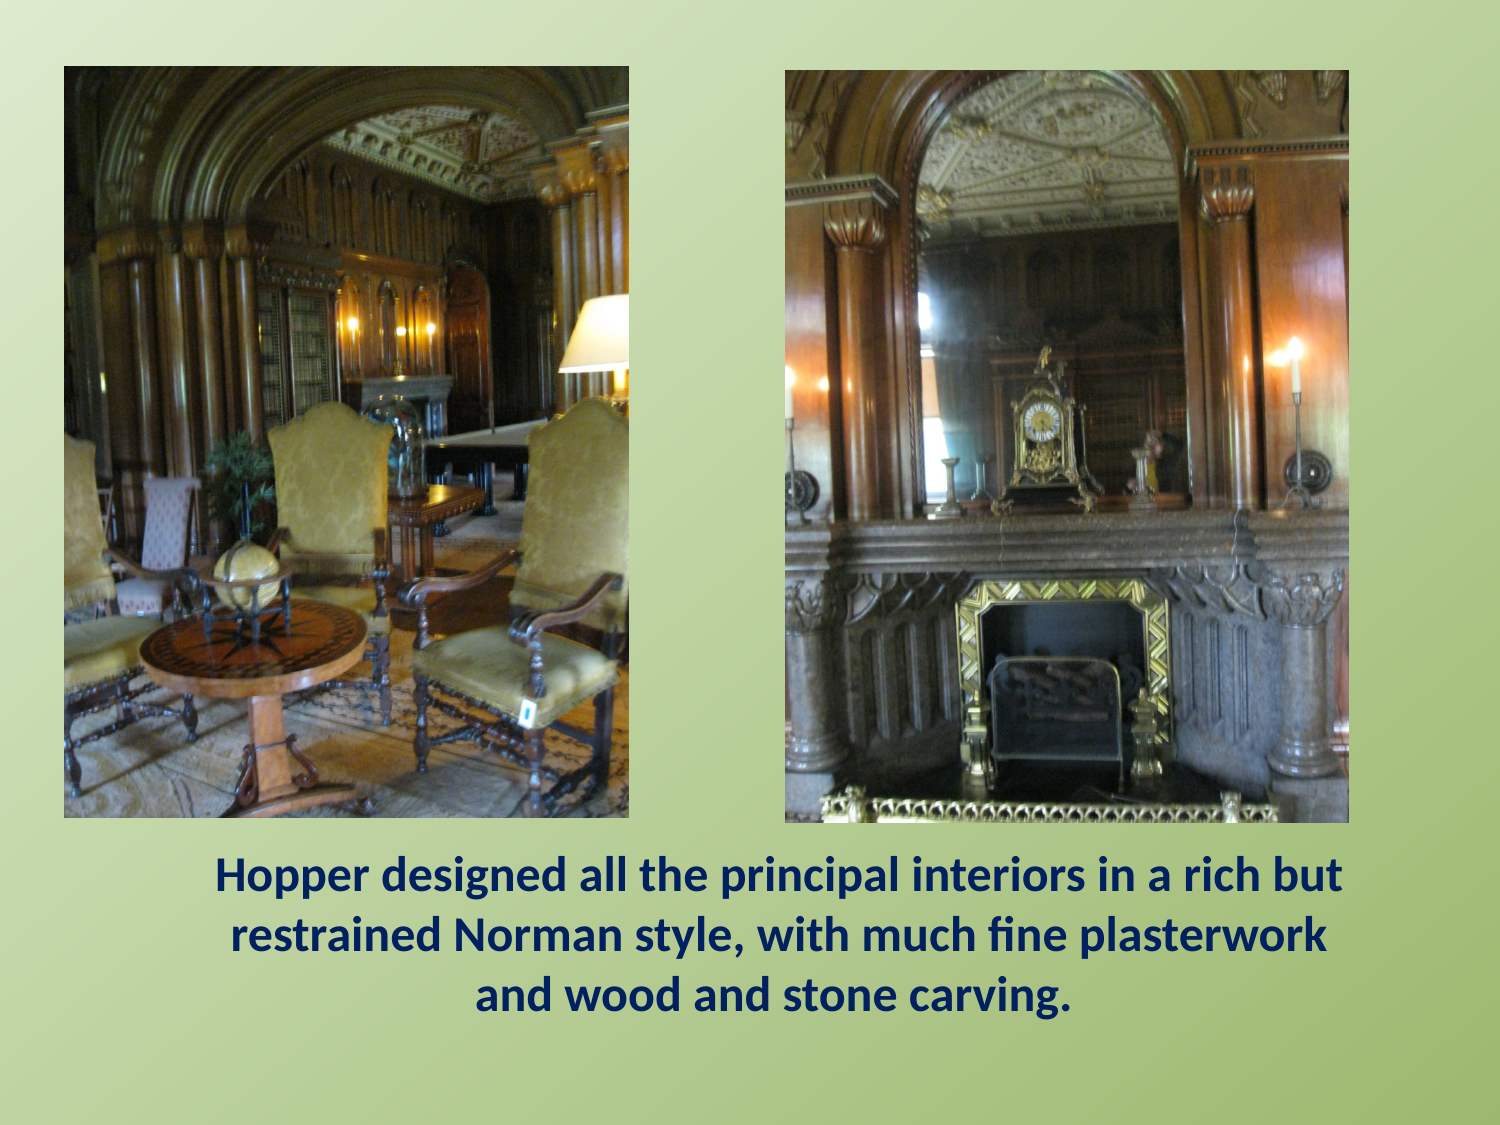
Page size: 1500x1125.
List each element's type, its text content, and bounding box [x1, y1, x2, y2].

picture [64, 66, 629, 819]
picture [785, 70, 1350, 823]
text_box Hopper designed all the principal interiors in a rich but restrained Norman style, with much fine plasterwork and wood and stone carving. [182, 834, 1376, 1029]
